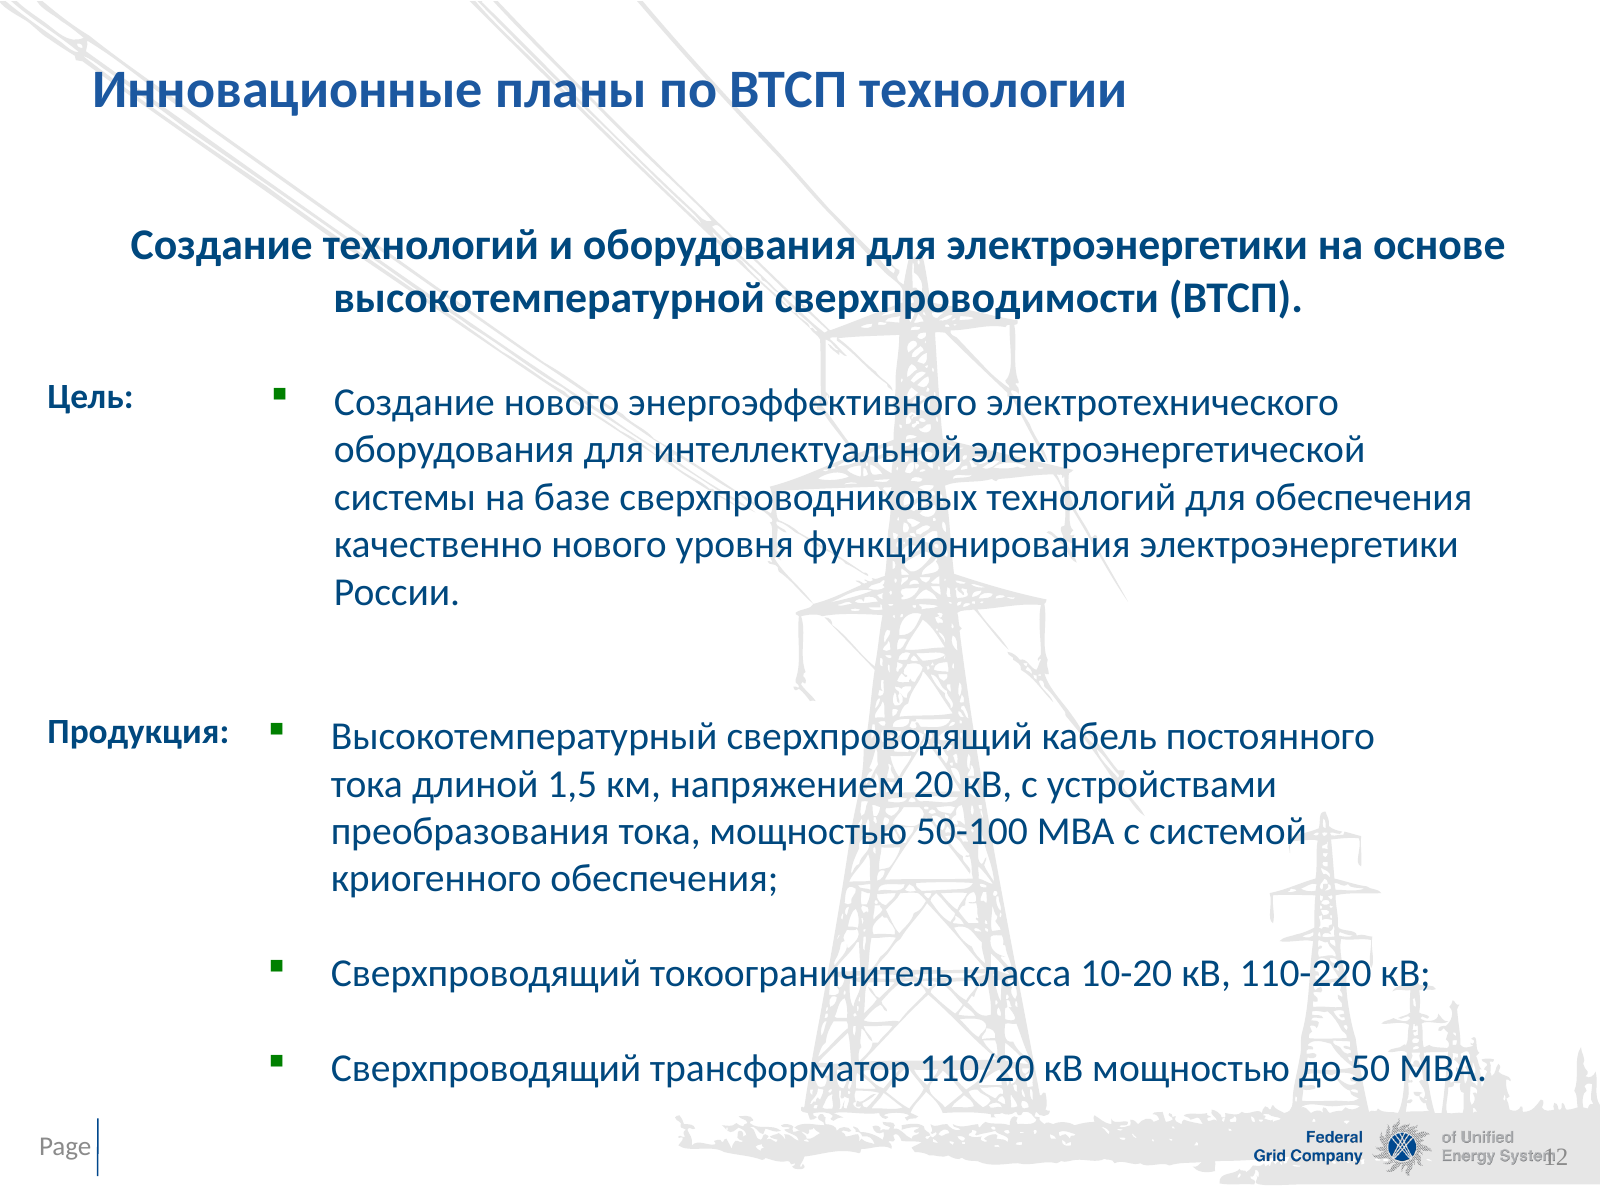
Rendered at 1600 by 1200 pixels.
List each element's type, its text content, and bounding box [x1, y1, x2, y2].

slide_number 11 [1537, 1123, 1598, 1188]
text_box Создание нового энергоэффективного электротехнического оборудования для интеллектуальной электроэнергетической системы на базе сверхпроводниковых технологий для обеспечения качественно нового уровня функционирования электроэнергетики России. [254, 367, 1520, 621]
text_box Высокотемпературный сверхпроводящий кабель постоянного тока длиной 1,5 км, напряжением 20 кВ, с устройствами преобразования тока, мощностью 50-100 МВА с системой криогенного обеспечения; Сверхпроводящий токоограничитель класса 10-20 кВ, 110-220 кВ; Сверхпроводящий трансформатор 110/20 кВ мощностью до 50 МВА. [251, 701, 1513, 1098]
picture [1254, 1118, 1555, 1176]
text_box Создание технологий и оборудования для электроэнергетики на основе высокотемпературной сверхпроводимости (ВТСП). [37, 207, 1600, 329]
text_box Инновационные планы по ВТСП технологии [0, 0, 1600, 172]
text_box Продукция: [0, 699, 279, 801]
text_box Цель: [0, 365, 294, 424]
